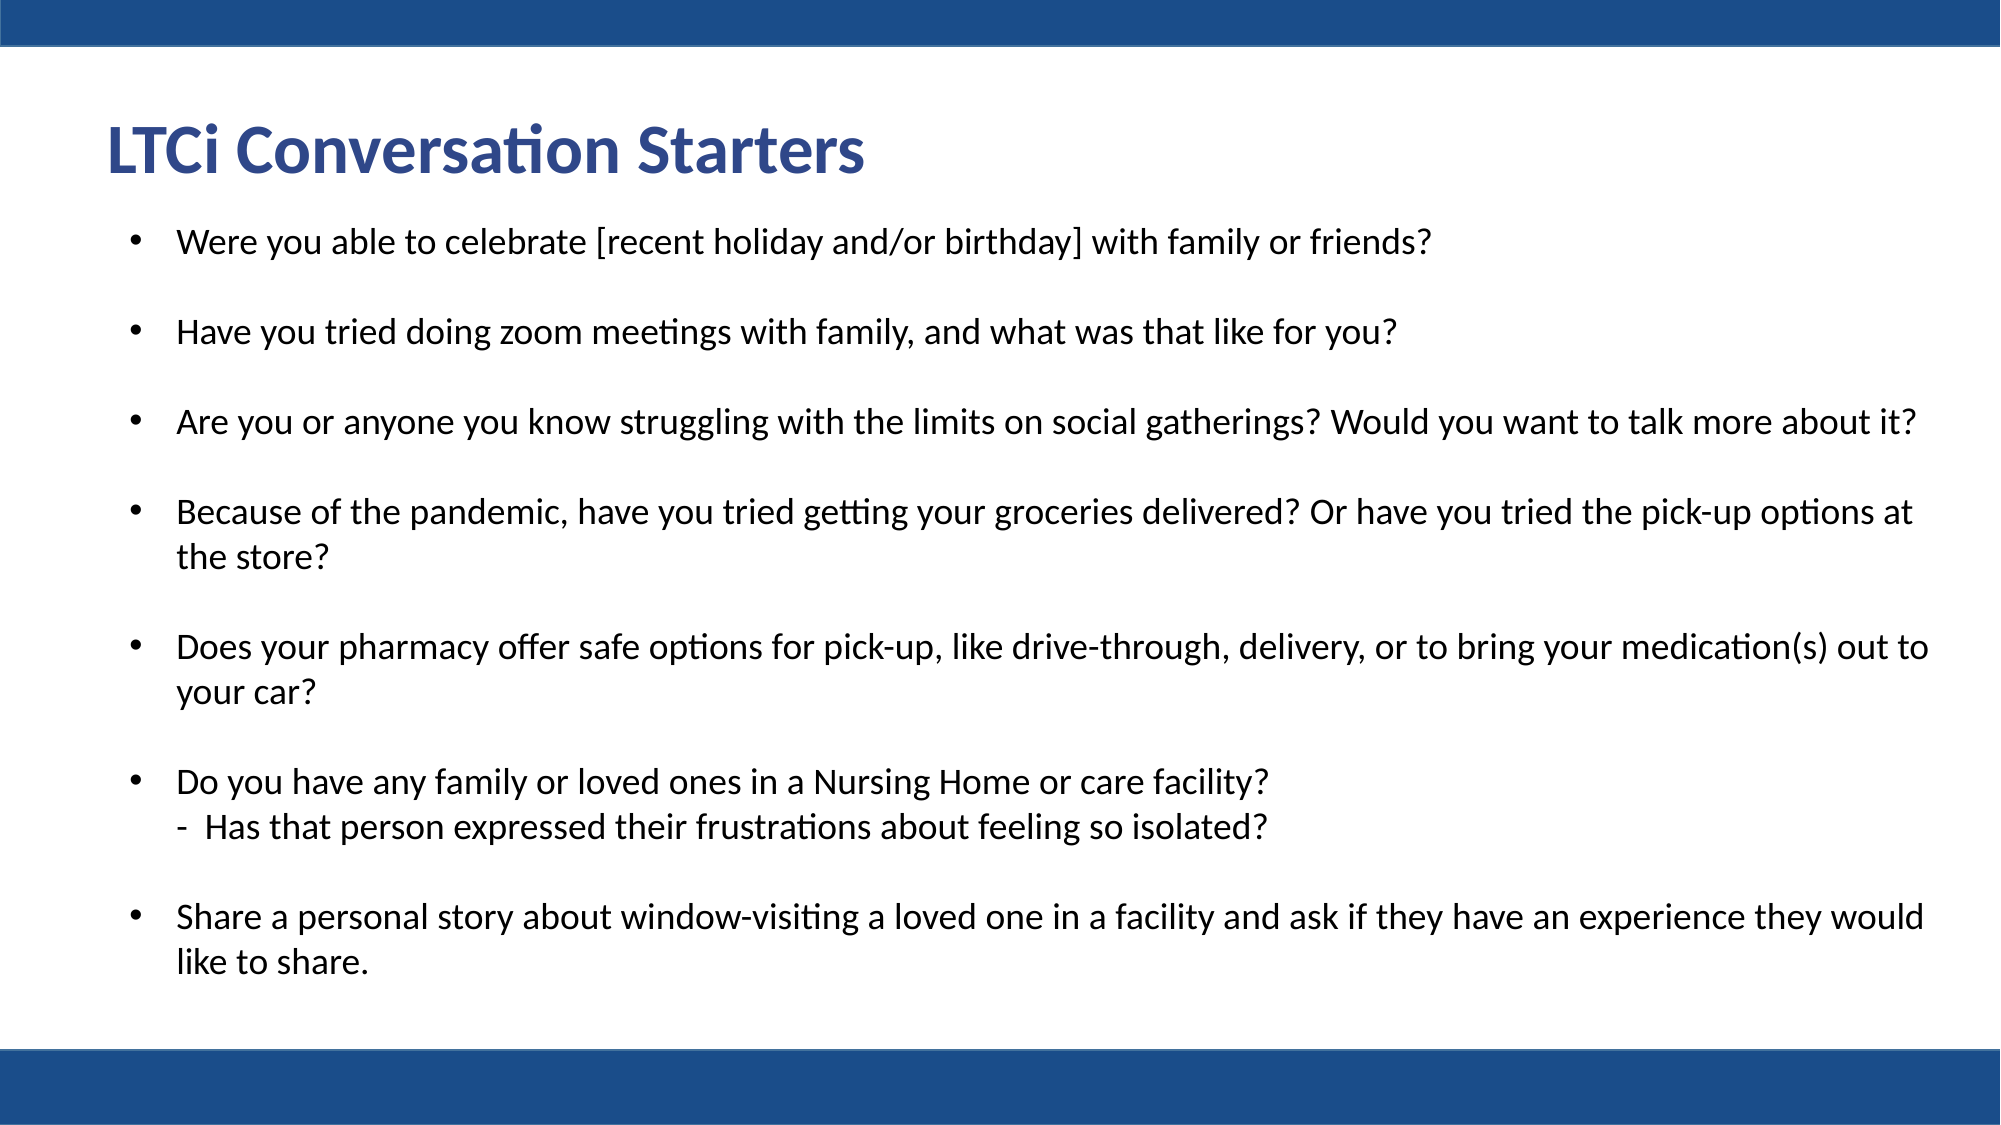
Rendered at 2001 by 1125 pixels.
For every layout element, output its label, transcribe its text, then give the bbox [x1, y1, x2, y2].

text_box LTCi Conversation Starters [92, 95, 1940, 196]
text_box [0, 0, 2000, 47]
text_box [0, 1049, 2000, 1125]
text_box Were you able to celebrate [recent holiday and/or birthday] with family or friends? Have you tried doing zoom meetings with family, and what was that like for you? Are you or anyone you know struggling with the limits on social gatherings? Would you want to talk more about it? Because of the pandemic, have you tried getting your groceries delivered? Or have you tried the pick-up options at the store? Does your pharmacy offer safe options for pick-up, like drive-through, delivery, or to bring your medication(s) out to your car? Do you have any family or loved ones in a Nursing Home or care facility? - Has that person expressed their frustrations about feeling so isolated? Share a personal story about window-visiting a loved one in a facility and ask if they have an experience they would like to share. [114, 209, 1950, 1035]
